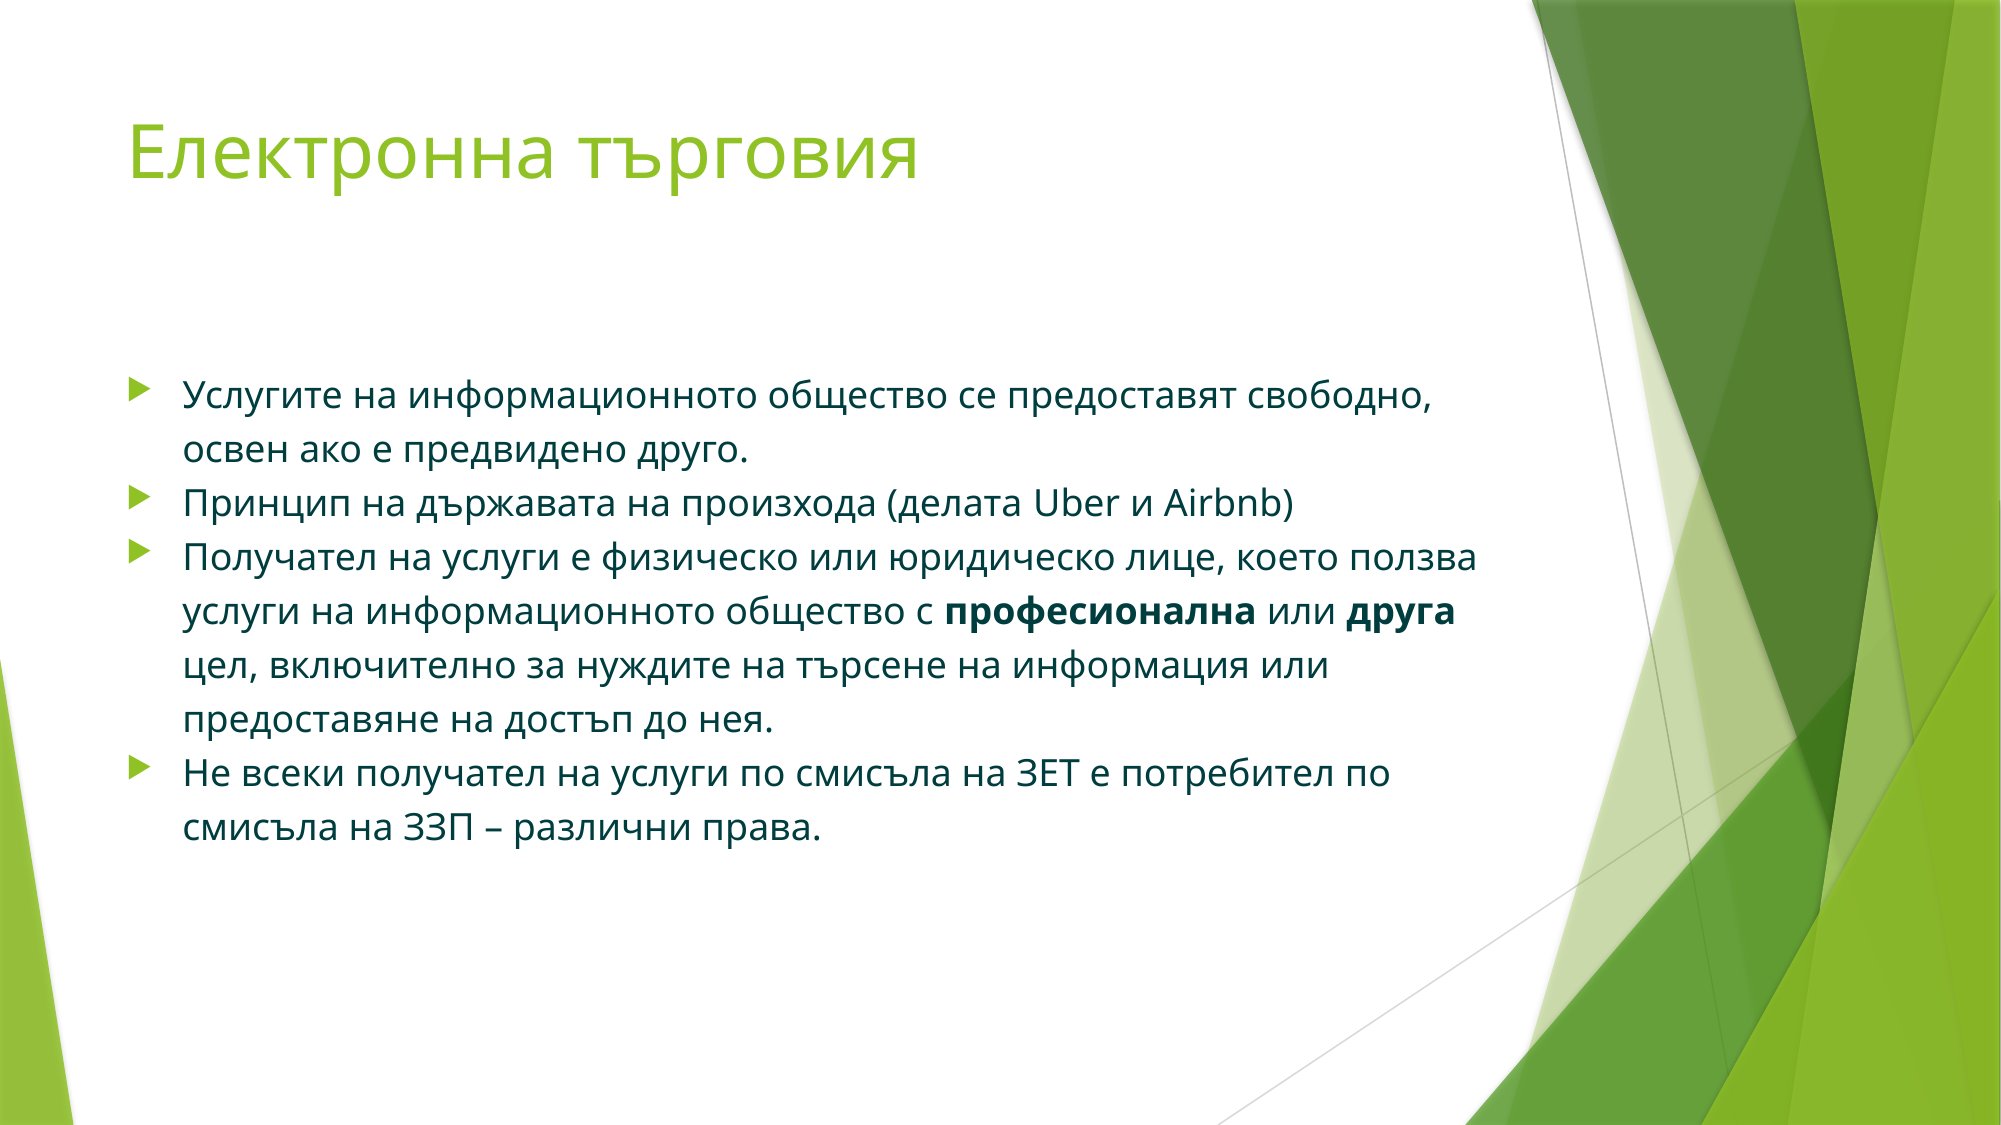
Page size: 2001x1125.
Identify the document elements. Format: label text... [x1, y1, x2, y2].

list Услугите на информационното общество се предоставят свободно, освен ако е предвидено друго. Принцип на държавата на произхода (делата Uber и Airbnb) Получател на услуги е физическо или юридическо лице, което ползва услуги на информационното общество с професионална или друга цел, включително за нуждите на търсене на информация или предоставяне на достъп до нея. Не всеки получател на услуги по смисъла на ЗЕТ е потребител по смисъла на ЗЗП – различни права. [111, 354, 1522, 992]
title Електронна търговия [111, 95, 1522, 313]
